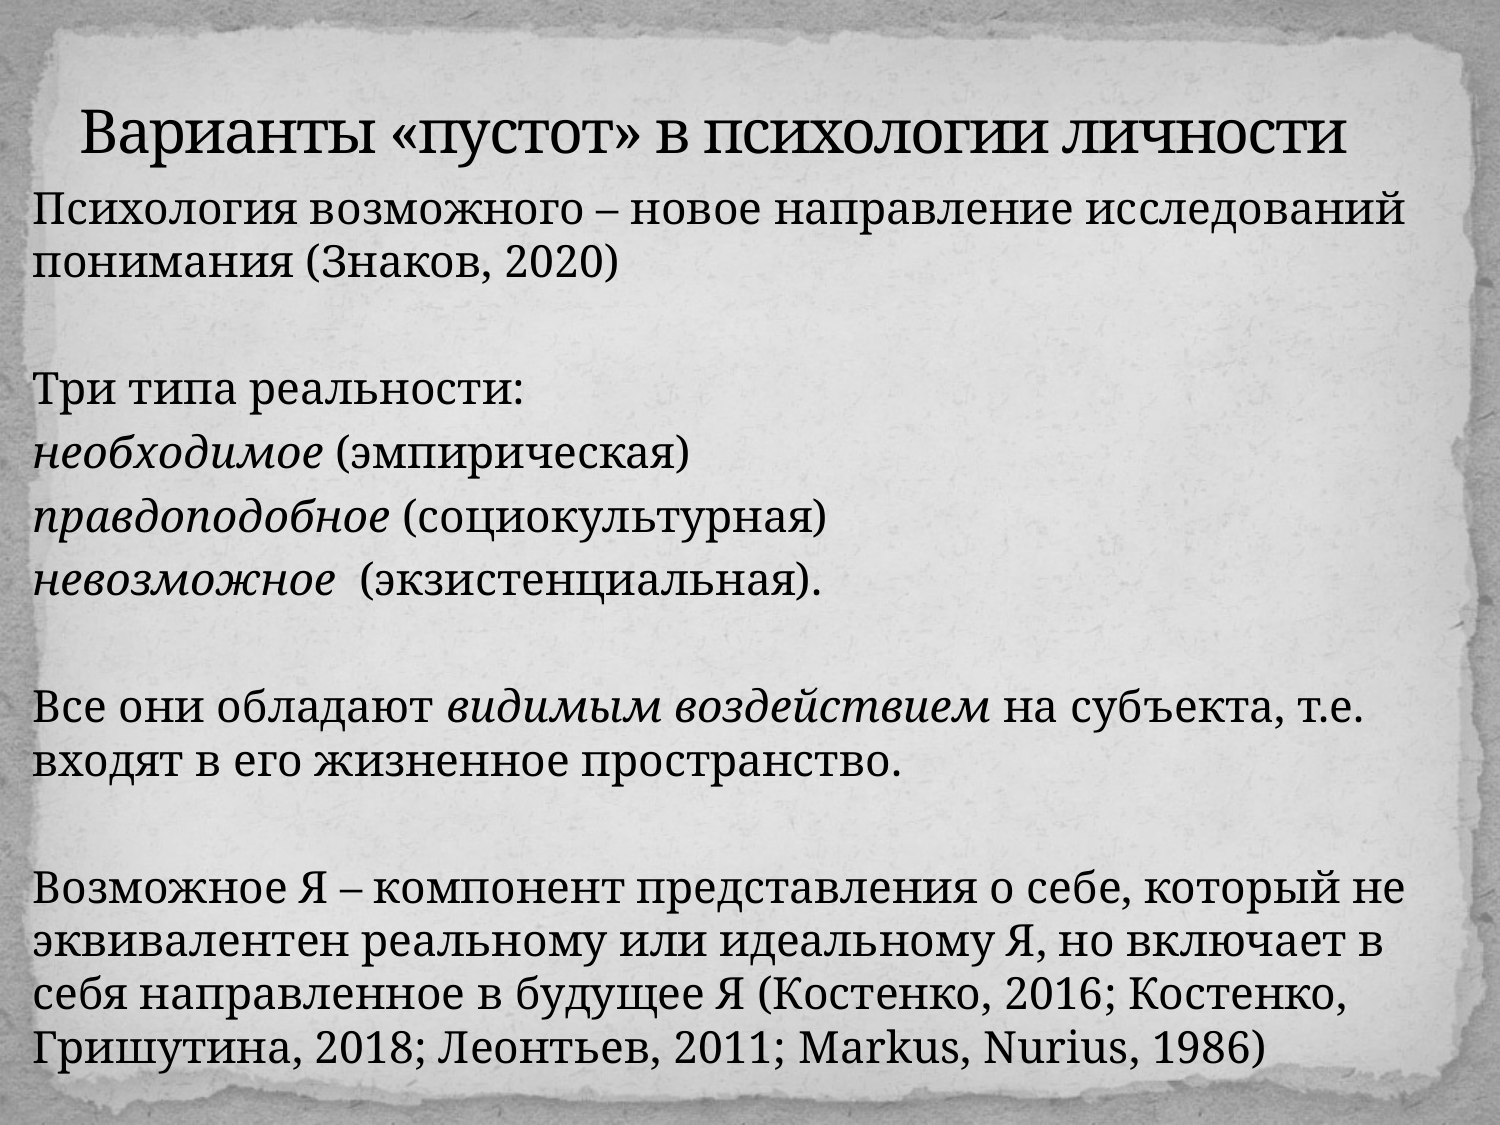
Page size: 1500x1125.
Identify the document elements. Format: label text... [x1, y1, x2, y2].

title Варианты «пустот» в психологии личности [64, 24, 1425, 173]
list Психология возможного – новое направление исследований понимания (Знаков, 2020) Три типа реальности: необходимое (эмпирическая) правдоподобное (социокультурная) невозможное (экзистенциальная). Все они обладают видимым воздействием на субъекта, т.е. входят в его жизненное пространство. Возможное Я – компонент представления о себе, который не эквивалентен реальному или идеальному Я, но включает в себя направленное в будущее Я (Костенко, 2016; Костенко, Гришутина, 2018; Леонтьев, 2011; Markus, Nurius, 1986) [17, 172, 1425, 1094]
